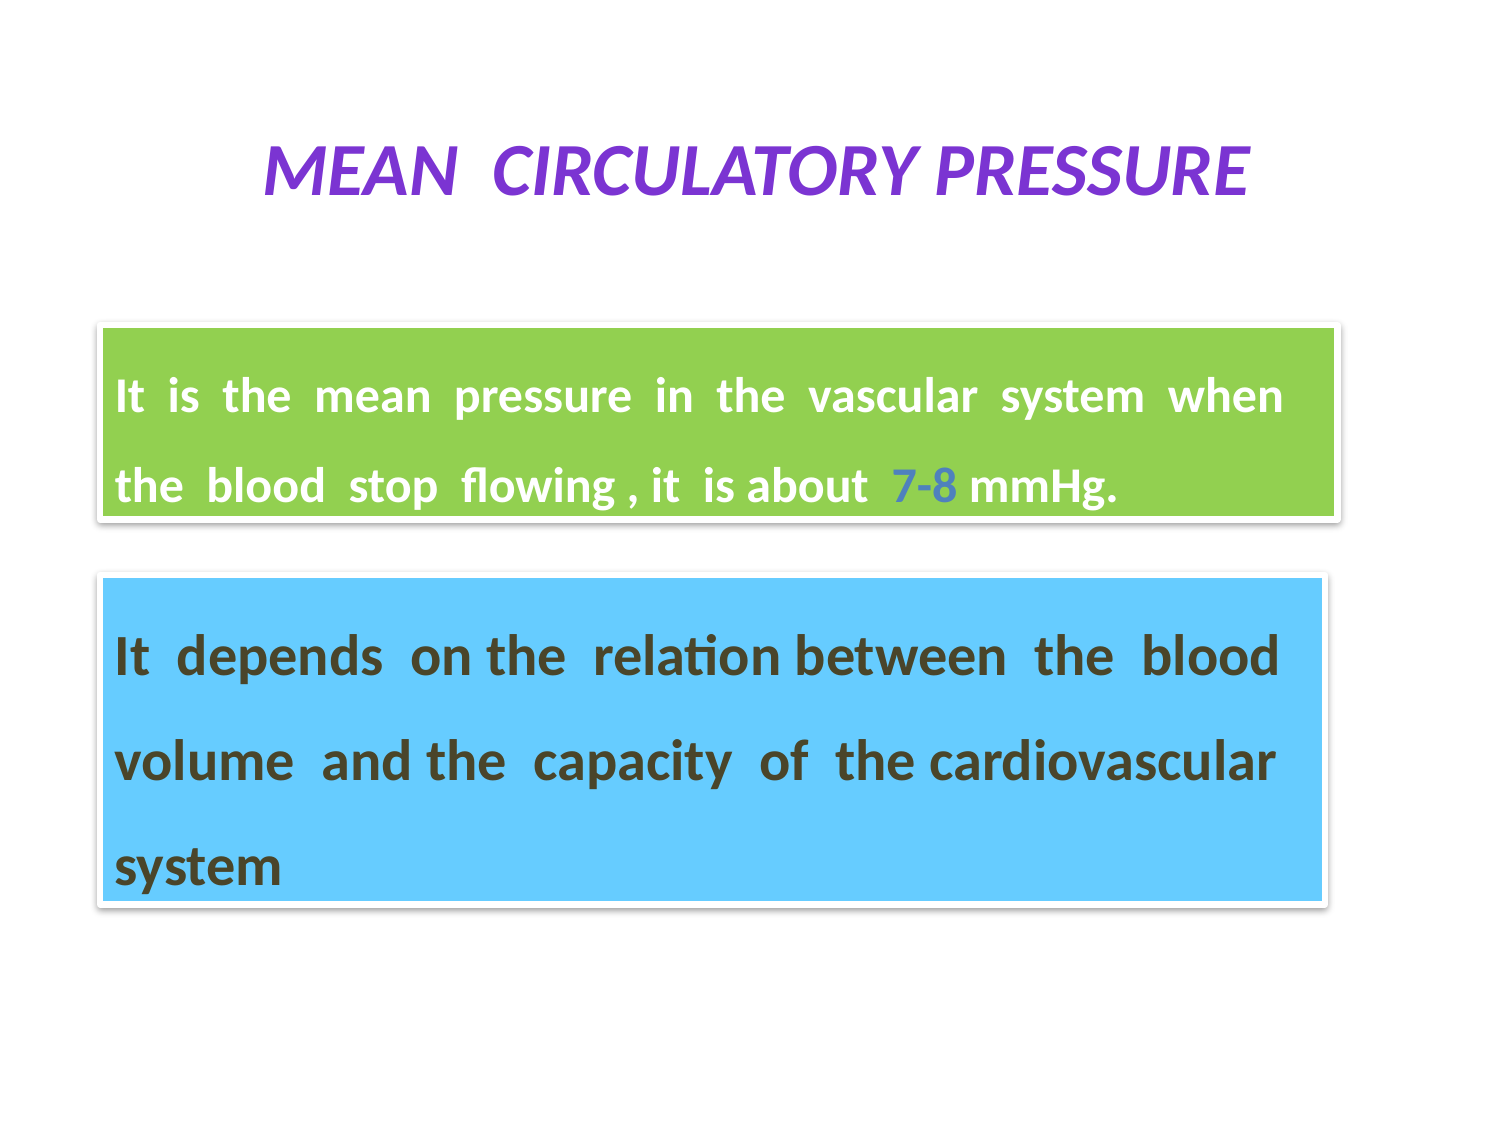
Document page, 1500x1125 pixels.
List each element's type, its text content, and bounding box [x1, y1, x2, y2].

text_box It depends on the relation between the blood volume and the capacity of the cardiovascular system [97, 572, 1328, 908]
text_box Mean circulatory pressure [227, 112, 1266, 218]
text_box It is the mean pressure in the vascular system when the blood stop flowing , it is about 7-8 mmHg. [97, 322, 1341, 523]
